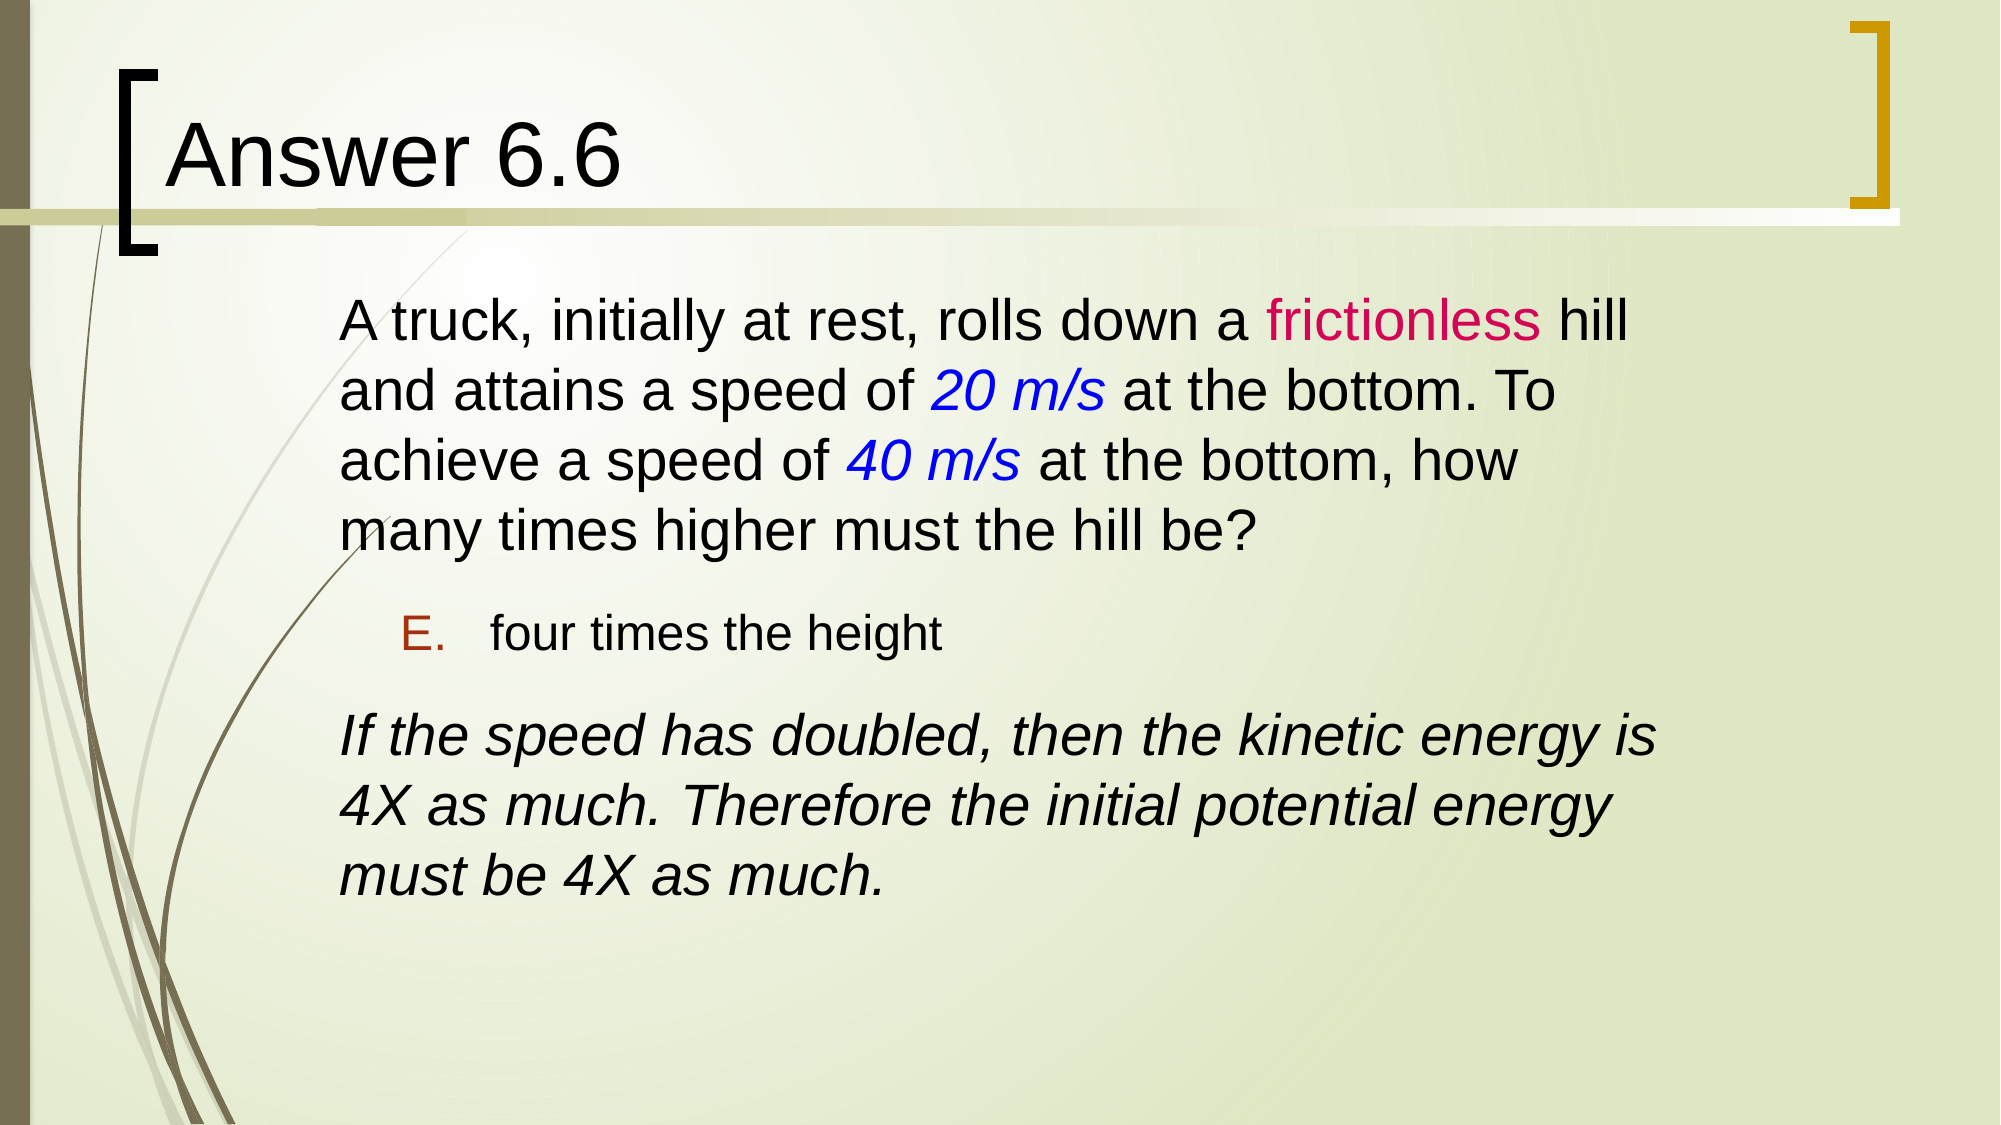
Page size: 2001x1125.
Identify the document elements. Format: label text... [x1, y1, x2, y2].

title Answer 6.6 [150, 47, 1850, 213]
list A truck, initially at rest, rolls down a frictionless hill and attains a speed of 20 m/s at the bottom. To achieve a speed of 40 m/s at the bottom, how many times higher must the hill be? four times the height If the speed has doubled, then the kinetic energy is 4X as much. Therefore the initial potential energy must be 4X as much. [324, 275, 1675, 1070]
